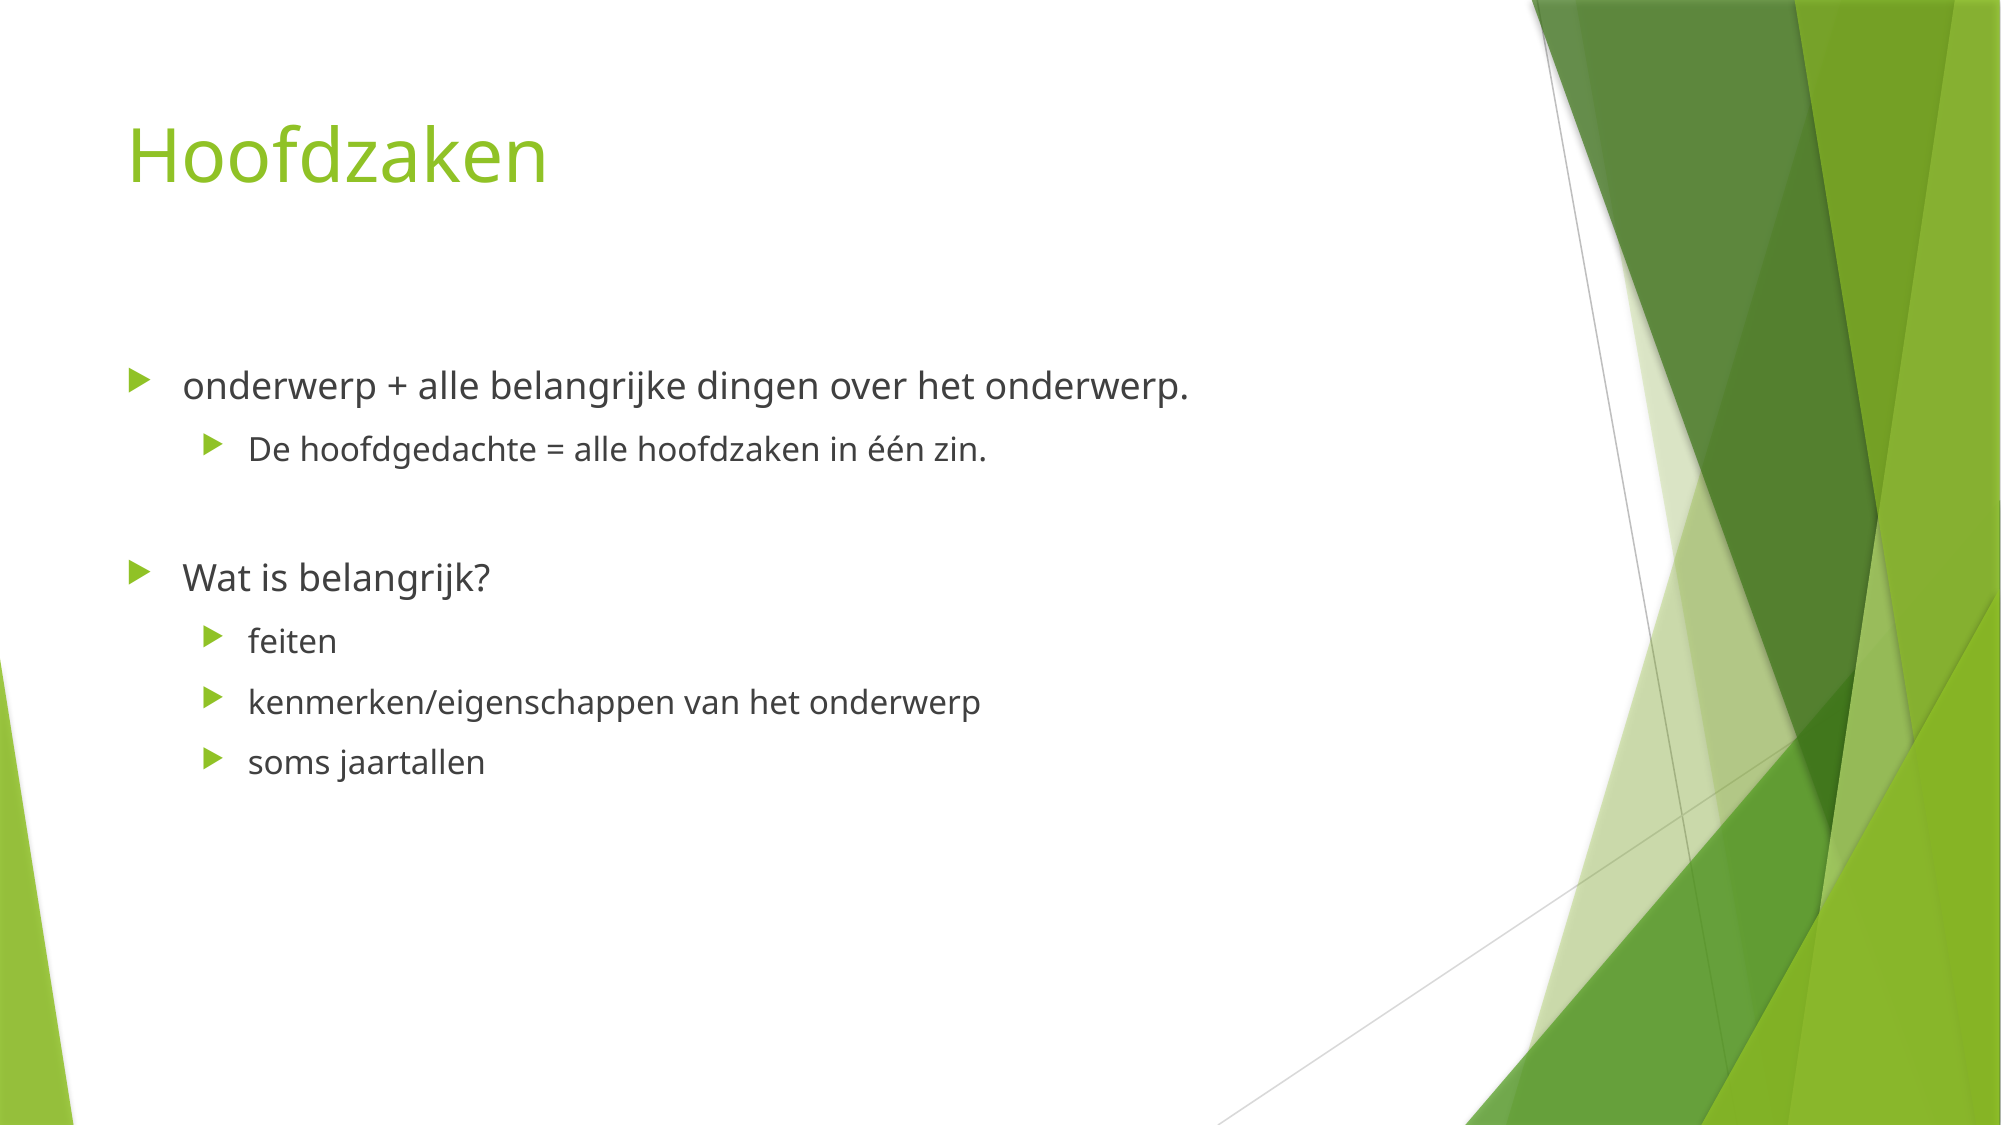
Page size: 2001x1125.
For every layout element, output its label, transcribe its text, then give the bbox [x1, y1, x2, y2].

title Hoofdzaken [111, 99, 1522, 317]
list onderwerp + alle belangrijke dingen over het onderwerp. De hoofdgedachte = alle hoofdzaken in één zin. Wat is belangrijk? feiten kenmerken/eigenschappen van het onderwerp soms jaartallen [111, 354, 1522, 992]
